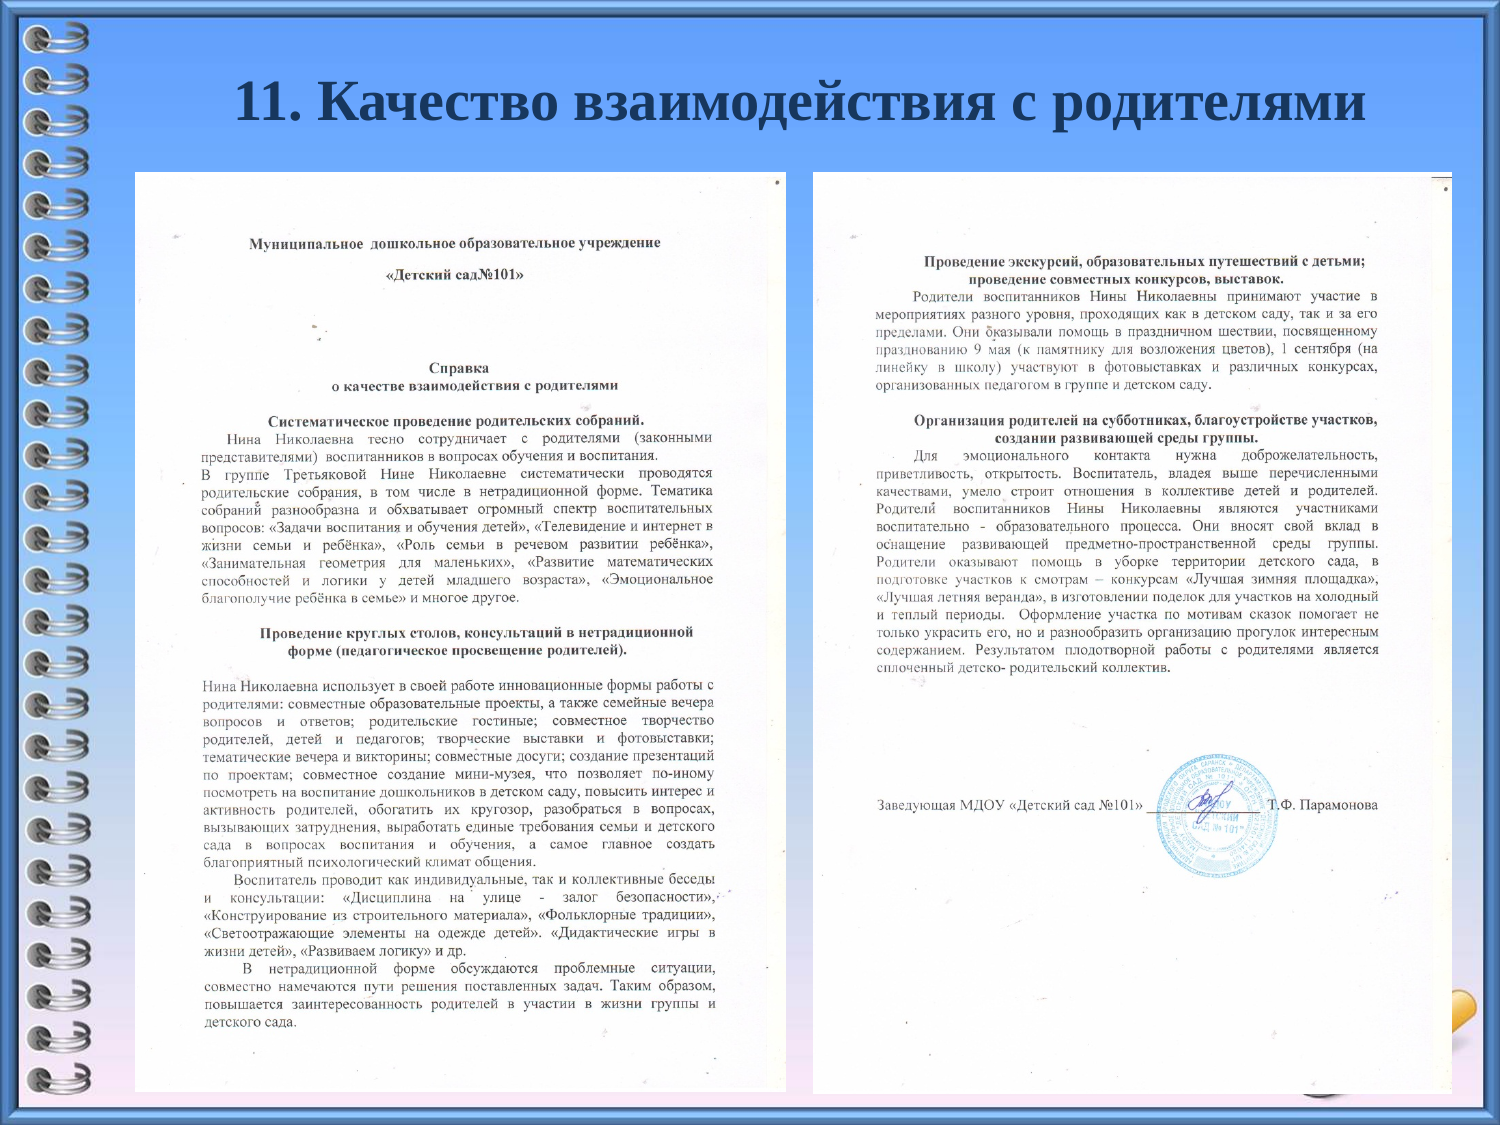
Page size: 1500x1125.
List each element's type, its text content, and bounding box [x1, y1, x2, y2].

picture [0, 0, 1500, 1125]
text_box 11. Качество взаимодействия с родителями [218, 54, 1447, 140]
